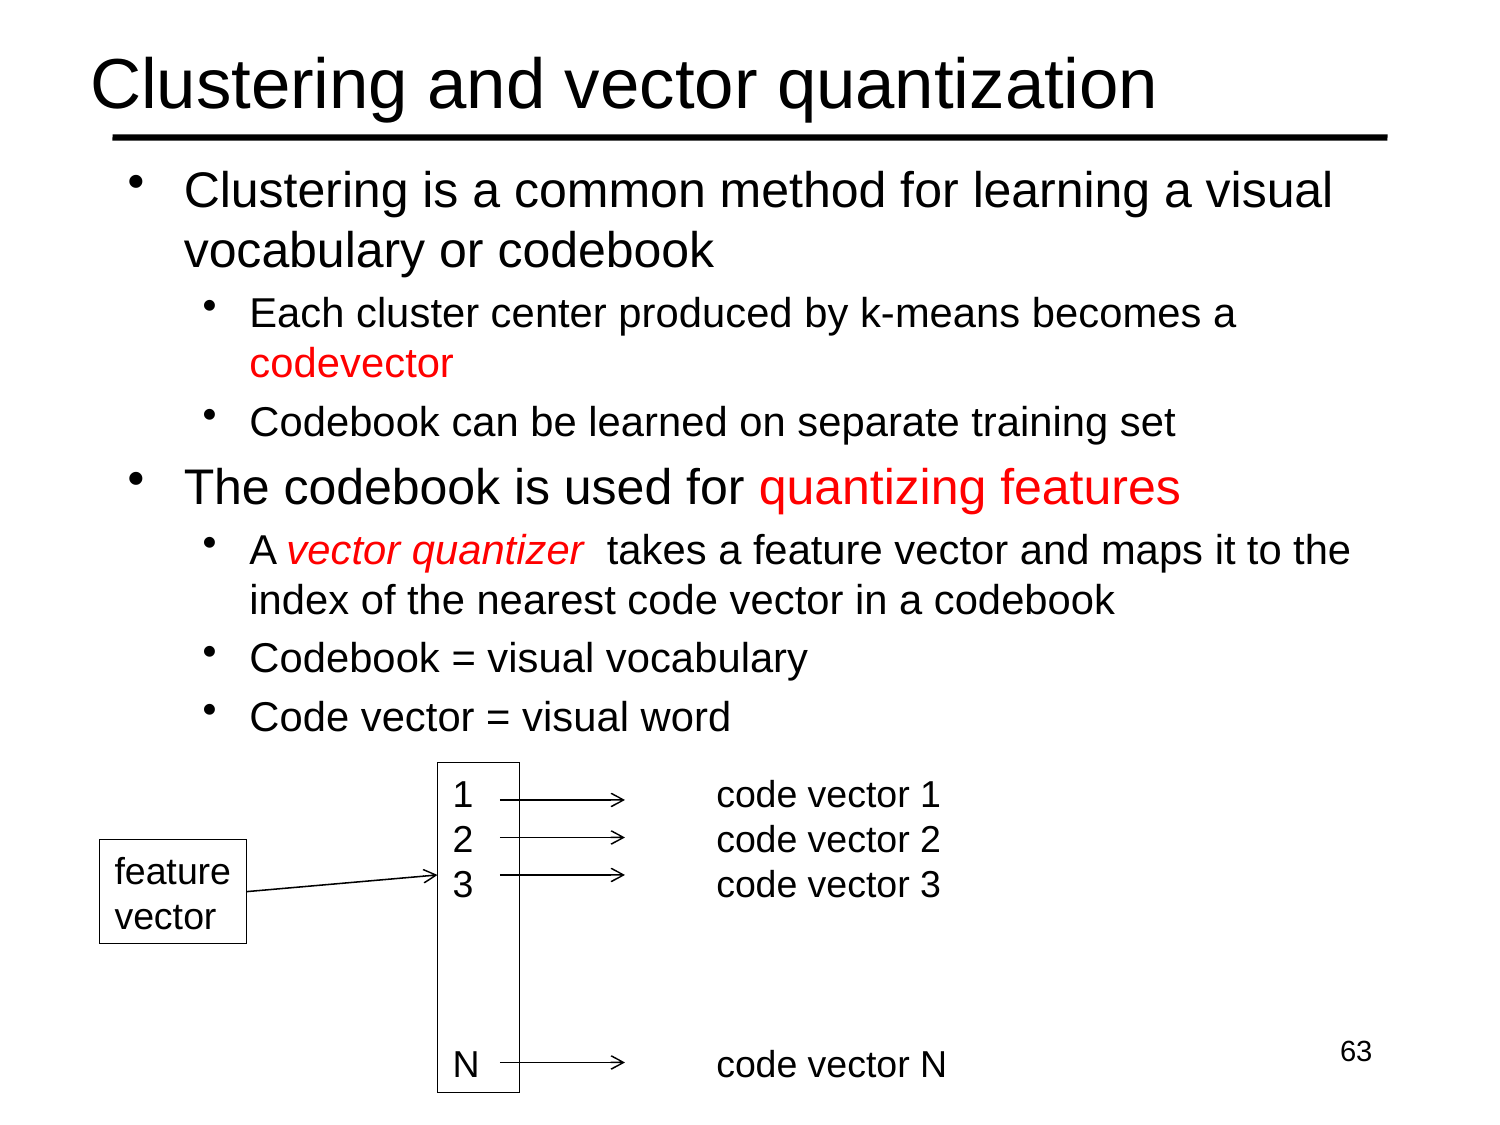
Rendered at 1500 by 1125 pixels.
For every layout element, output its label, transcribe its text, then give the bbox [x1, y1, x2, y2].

text_box feature vector [99, 839, 247, 944]
text_box code vector 1 code vector 2 code vector 3 code vector N [701, 762, 963, 1093]
list Clustering is a common method for learning a visual vocabulary or codebook Each cluster center produced by k-means becomes a codevector Codebook can be learned on separate training set The codebook is used for quantizing features A vector quantizer takes a feature vector and maps it to the index of the nearest code vector in a codebook Codebook = visual vocabulary Code vector = visual word [112, 149, 1388, 1088]
text_box 1 2 3 N [437, 762, 520, 1093]
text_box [246, 874, 438, 893]
title Clustering and vector quantization [75, 0, 1425, 174]
slide_number 63 [1074, 1024, 1388, 1101]
